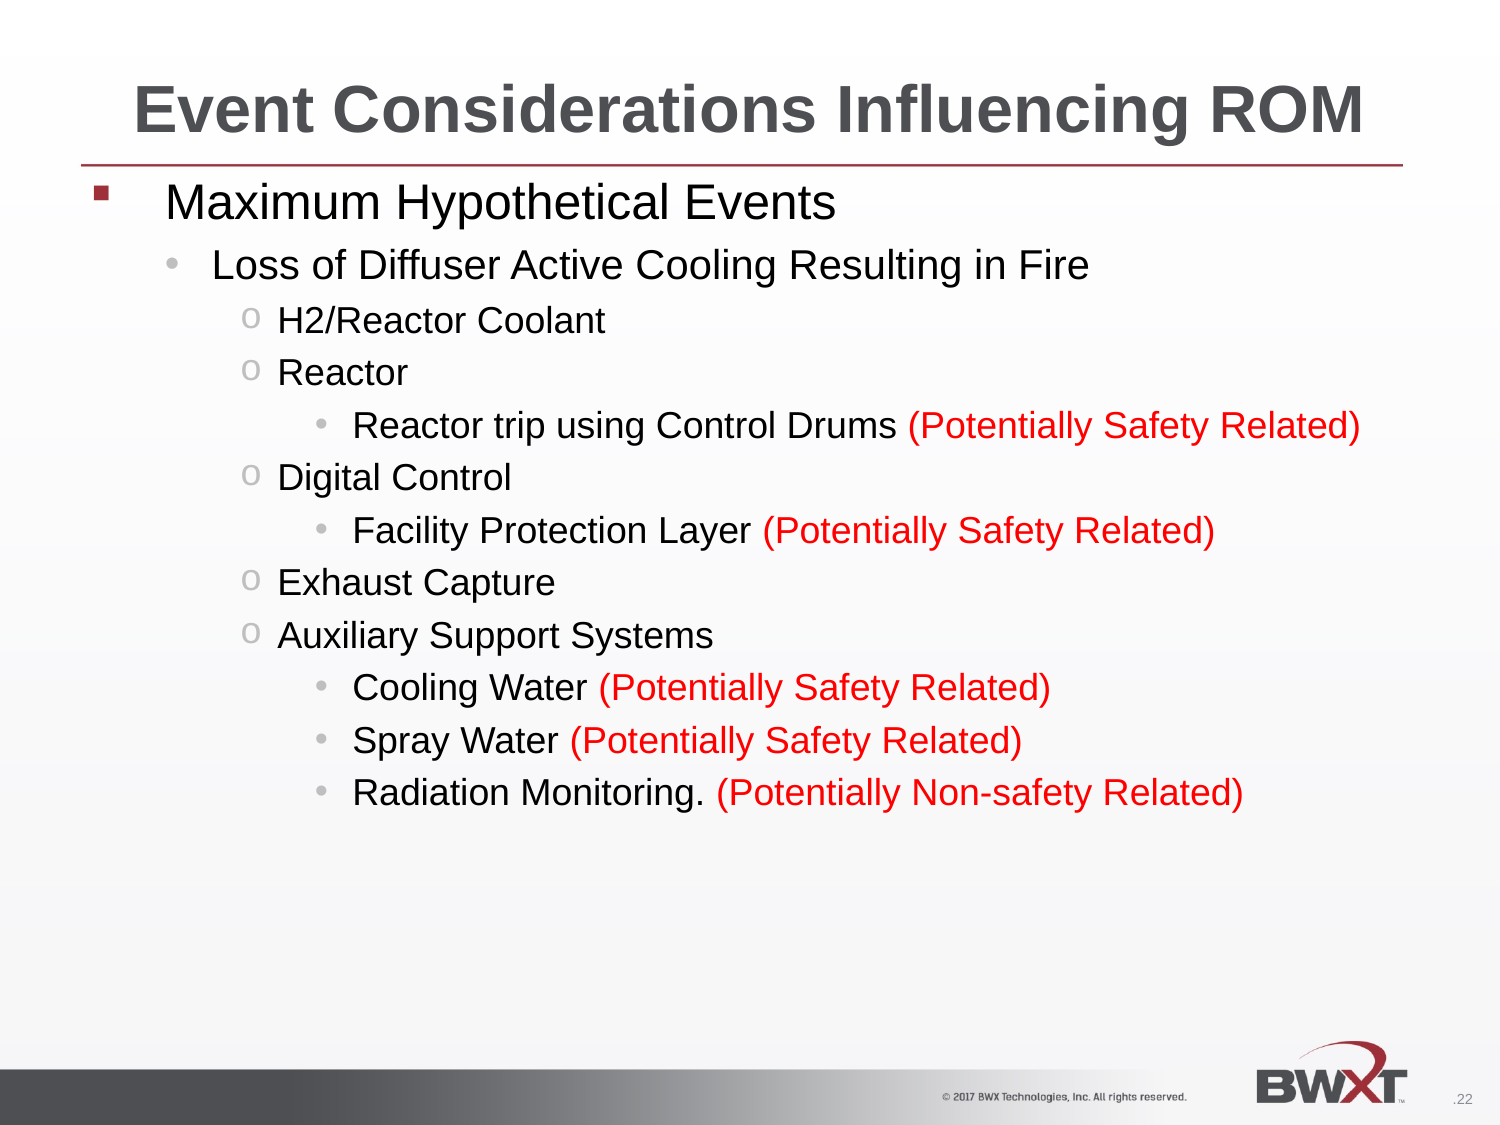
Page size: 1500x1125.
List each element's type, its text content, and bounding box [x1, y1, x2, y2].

title Event Considerations Influencing ROM [75, 12, 1425, 200]
list Maximum Hypothetical Events Loss of Diffuser Active Cooling Resulting in Fire H2/Reactor Coolant Reactor Reactor trip using Control Drums (Potentially Safety Related) Digital Control Facility Protection Layer (Potentially Safety Related) Exhaust Capture Auxiliary Support Systems Cooling Water (Potentially Safety Related) Spray Water (Potentially Safety Related) Radiation Monitoring. (Potentially Non-safety Related) [75, 200, 1425, 1005]
picture [0, 0, 1500, 1125]
